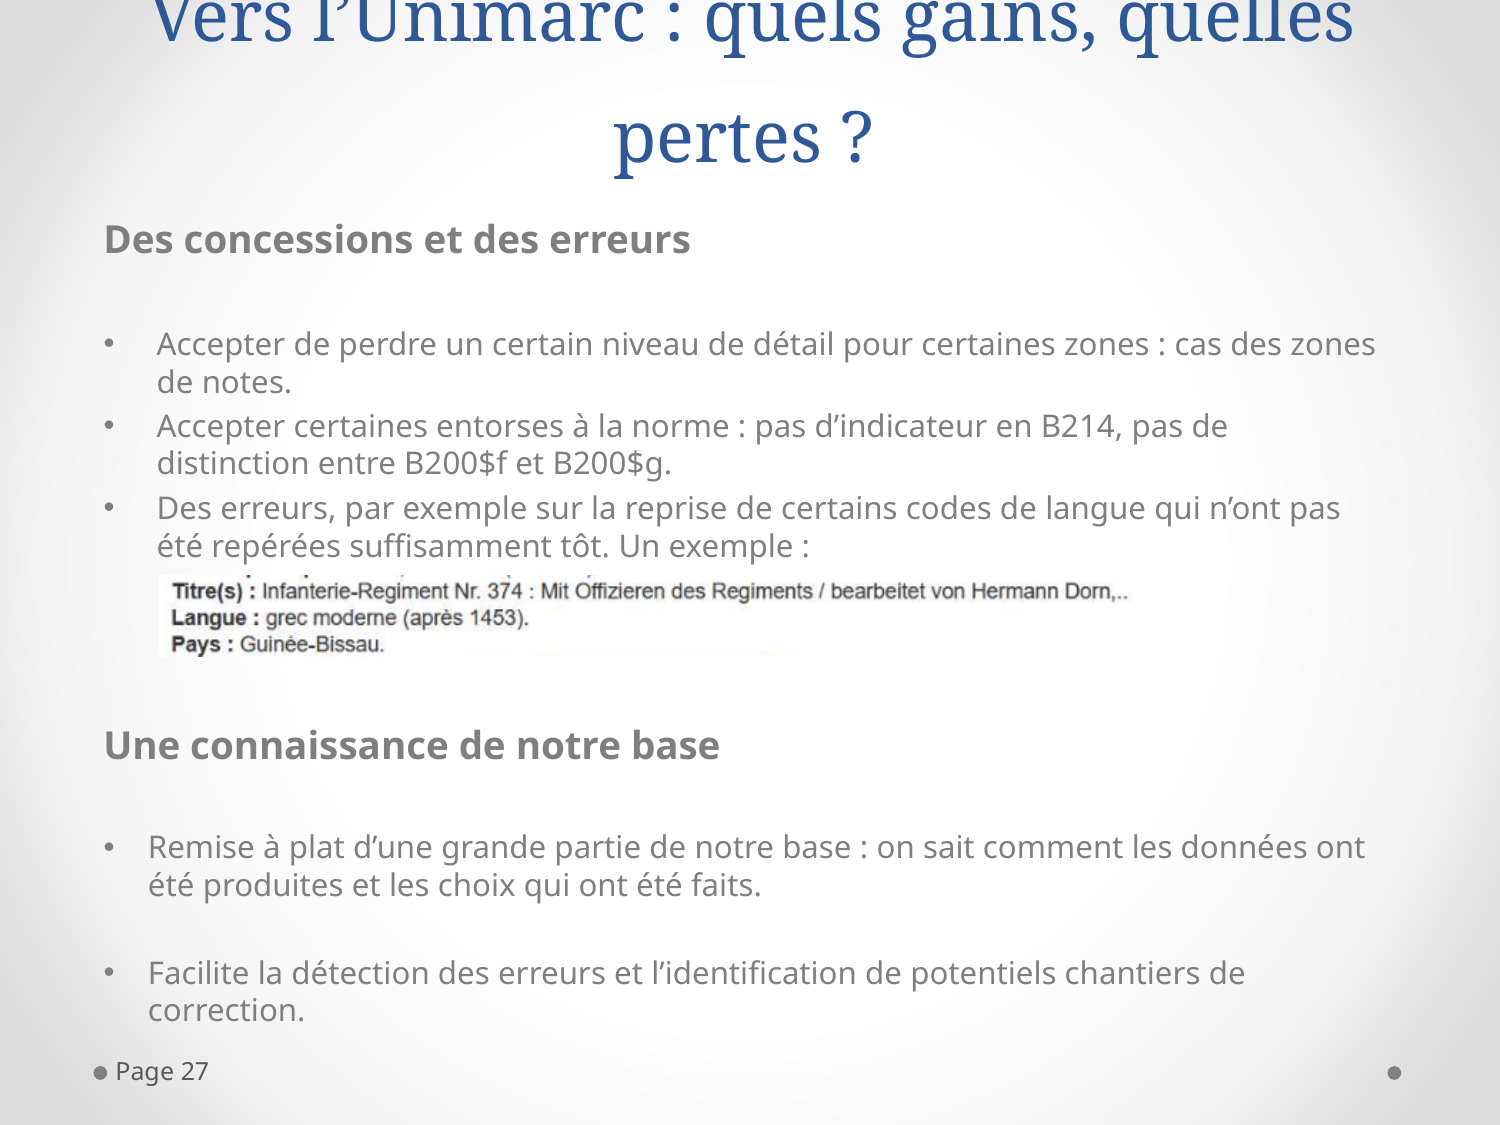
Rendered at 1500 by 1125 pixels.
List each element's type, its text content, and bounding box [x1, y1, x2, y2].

text_box Vers l’Unimarc : quels gains, quelles pertes ? [23, 30, 1483, 185]
picture [0, 0, 1500, 1125]
text_box Des concessions et des erreurs Accepter de perdre un certain niveau de détail pour certaines zones : cas des zones de notes. Accepter certaines entorses à la norme : pas d’indicateur en B214, pas de distinction entre B200$f et B200$g. Des erreurs, par exemple sur la reprise de certains codes de langue qui n’ont pas été repérées suffisamment tôt. Un exemple : Une connaissance de notre base Remise à plat d’une grande partie de notre base : on sait comment les données ont été produites et les choix qui ont été faits. Facilite la détection des erreurs et l’identification de potentiels chantiers de correction. [88, 208, 1402, 1040]
text_box Page 27 [108, 1042, 575, 1103]
